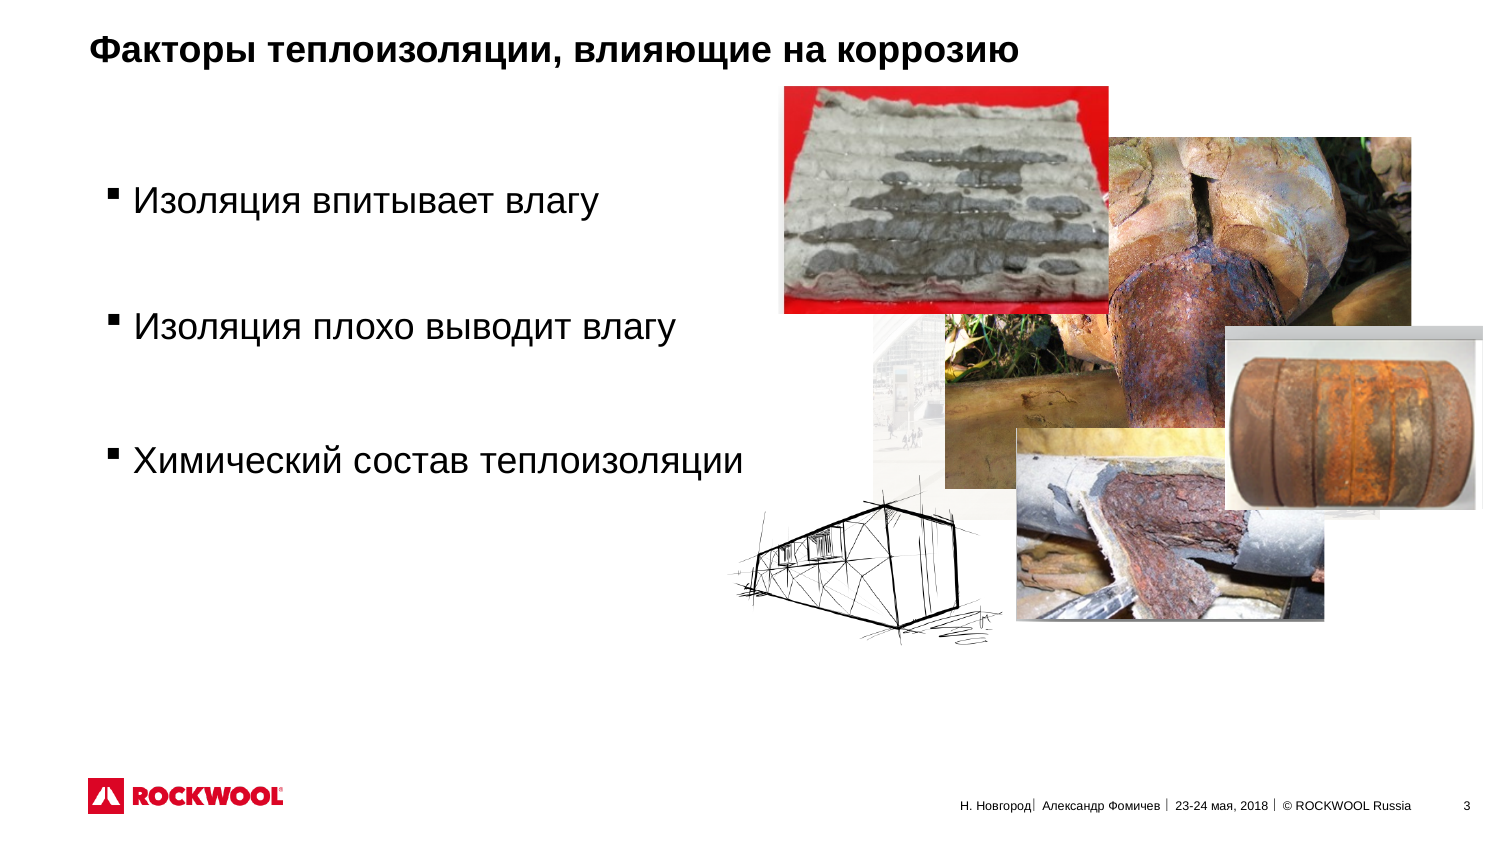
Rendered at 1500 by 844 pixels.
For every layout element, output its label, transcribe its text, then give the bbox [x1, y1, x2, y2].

text_box Изоляция плохо выводит влагу [105, 308, 756, 347]
slide_number 3 [1411, 798, 1471, 816]
footer Н. Новгород Александр Фомичев  23-24 мая, 2018  © ROCKWOOL Russia [750, 800, 1412, 844]
picture [88, 778, 283, 814]
text_box Химический состав теплоизоляции [104, 442, 813, 489]
title Факторы теплоизоляции, влияющие на коррозию [89, 31, 1039, 85]
text_box Изоляция впитывает влагу [104, 182, 755, 215]
picture [727, 86, 1483, 684]
